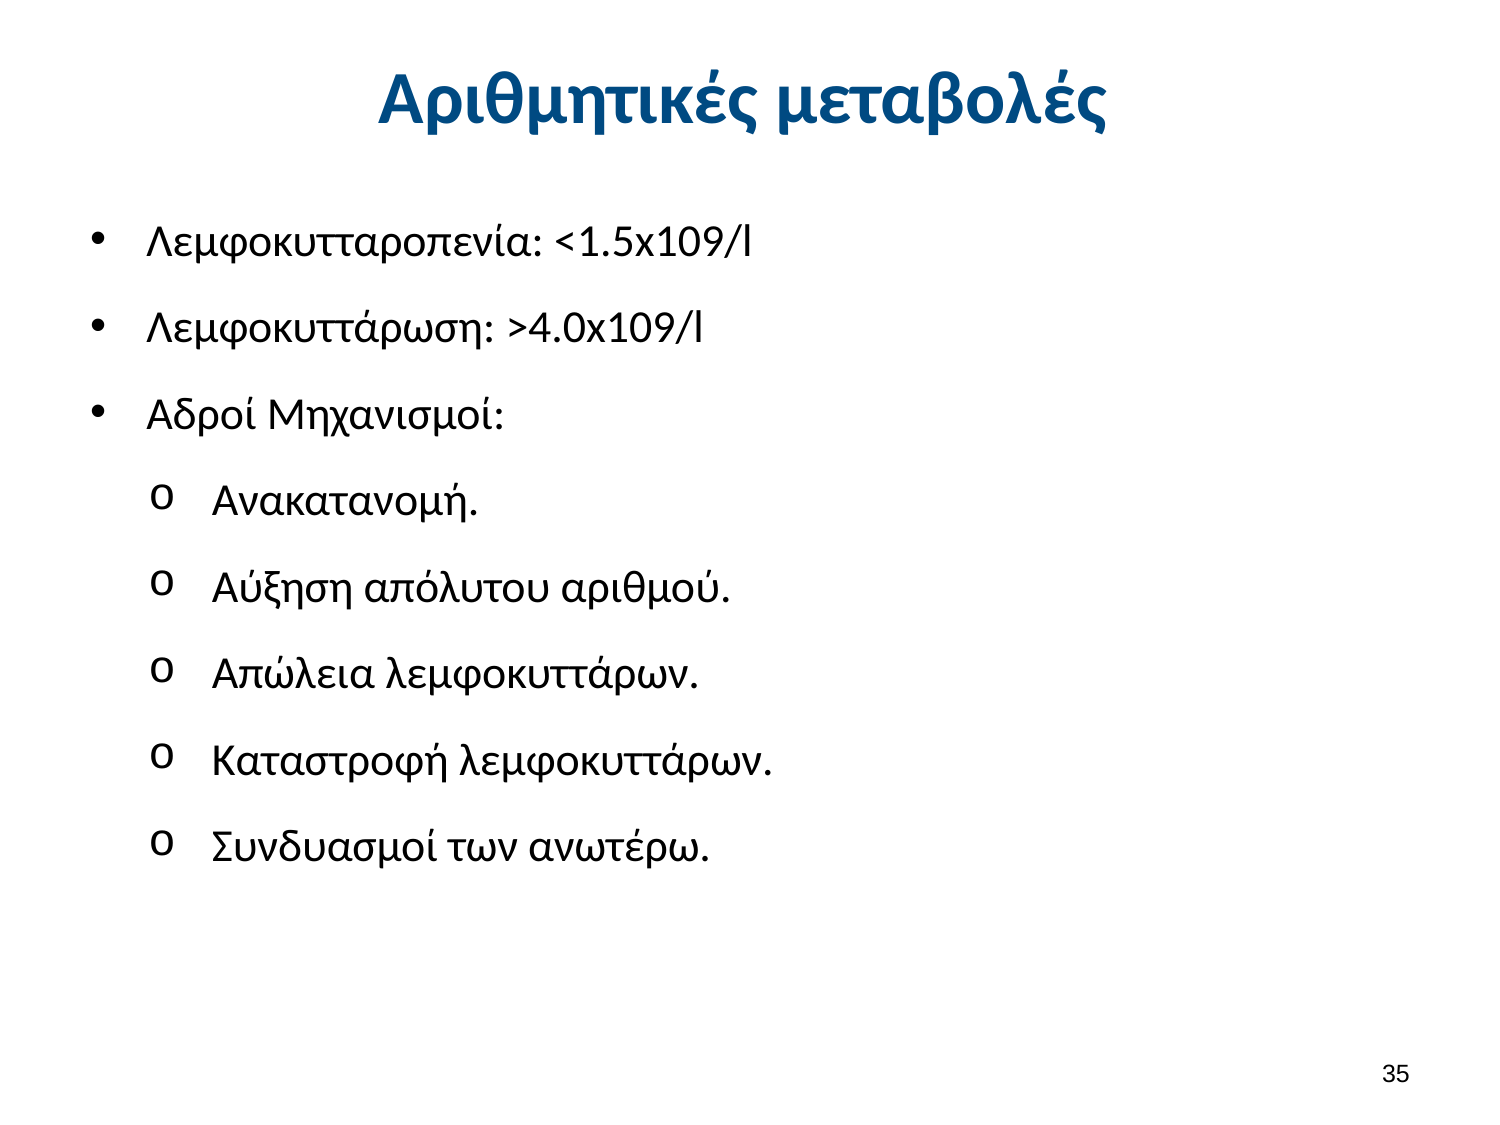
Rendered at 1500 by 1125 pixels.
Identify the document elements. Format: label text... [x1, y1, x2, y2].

list Λεμφοκυτταροπενία: <1.5x109/l Λεμφοκυττάρωση: >4.0x109/l Αδροί Μηχανισμοί: Ανακατανομή. Αύξηση απόλυτου αριθμού. Απώλεια λεμφοκυττάρων. Καταστροφή λεμφοκυττάρων. Συνδυασμοί των ανωτέρω. [75, 196, 1425, 1024]
slide_number 34 [1074, 1042, 1425, 1103]
title Αριθμητικές μεταβολές [76, 19, 1427, 169]
